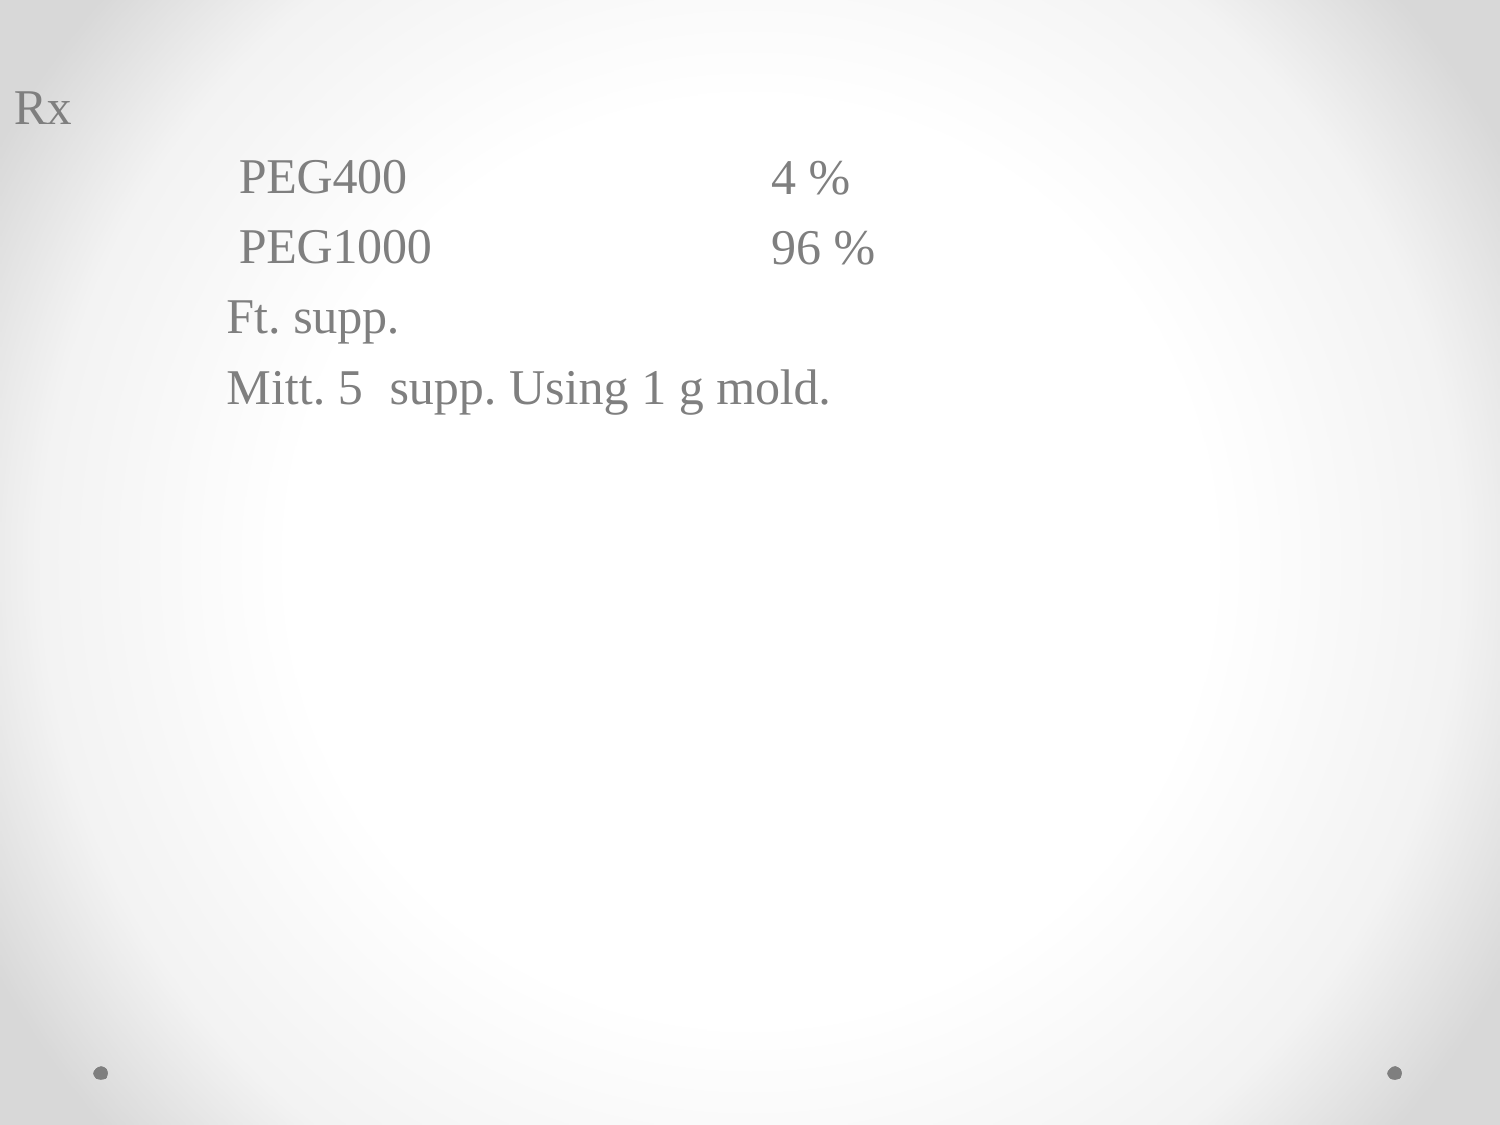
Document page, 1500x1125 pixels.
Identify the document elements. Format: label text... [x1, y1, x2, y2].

text_box Rx [11, 72, 75, 135]
text_box Mitt. 5 supp. Using 1 g mold. [224, 352, 832, 415]
text_box 4 % 96 % [768, 132, 878, 275]
picture [0, 0, 1500, 1125]
text_box PEG400 PEG1000 Ft. supp. [224, 132, 436, 344]
